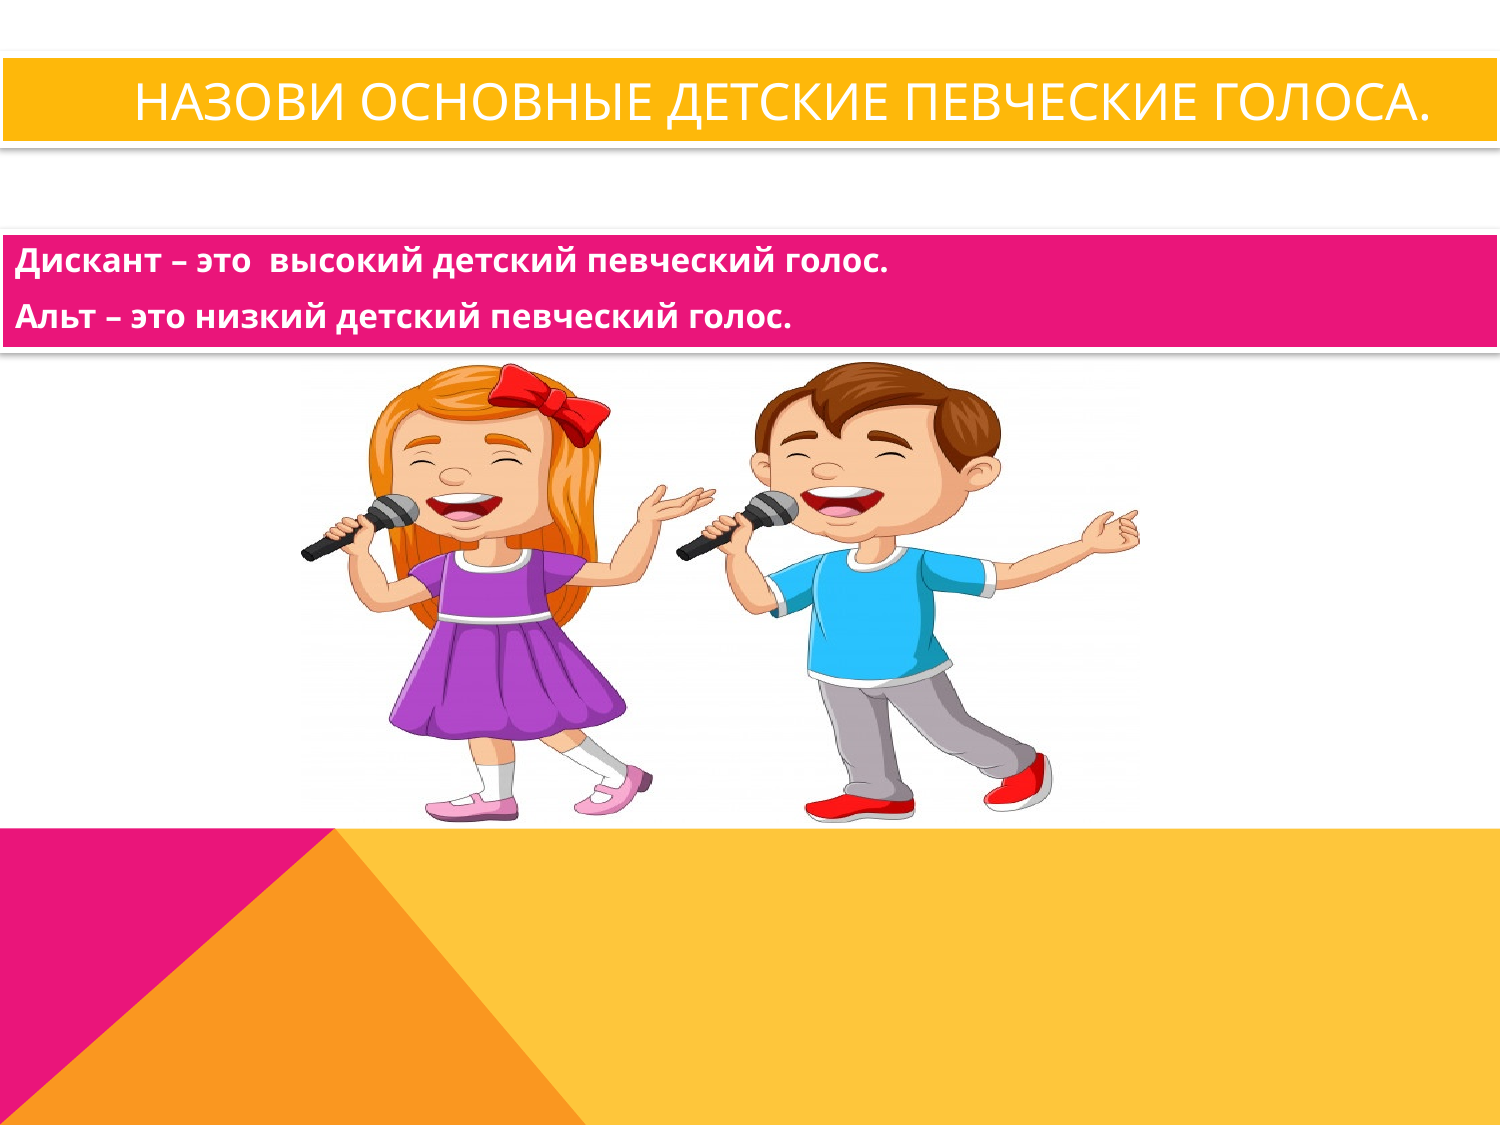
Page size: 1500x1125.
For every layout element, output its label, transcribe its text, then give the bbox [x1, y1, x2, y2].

list Дискант – это высокий детский певческий голос. Альт – это низкий детский певческий голос. [0, 229, 1500, 353]
picture [300, 362, 1140, 823]
title Назови основные детские певческие голоса. [0, 51, 1500, 148]
